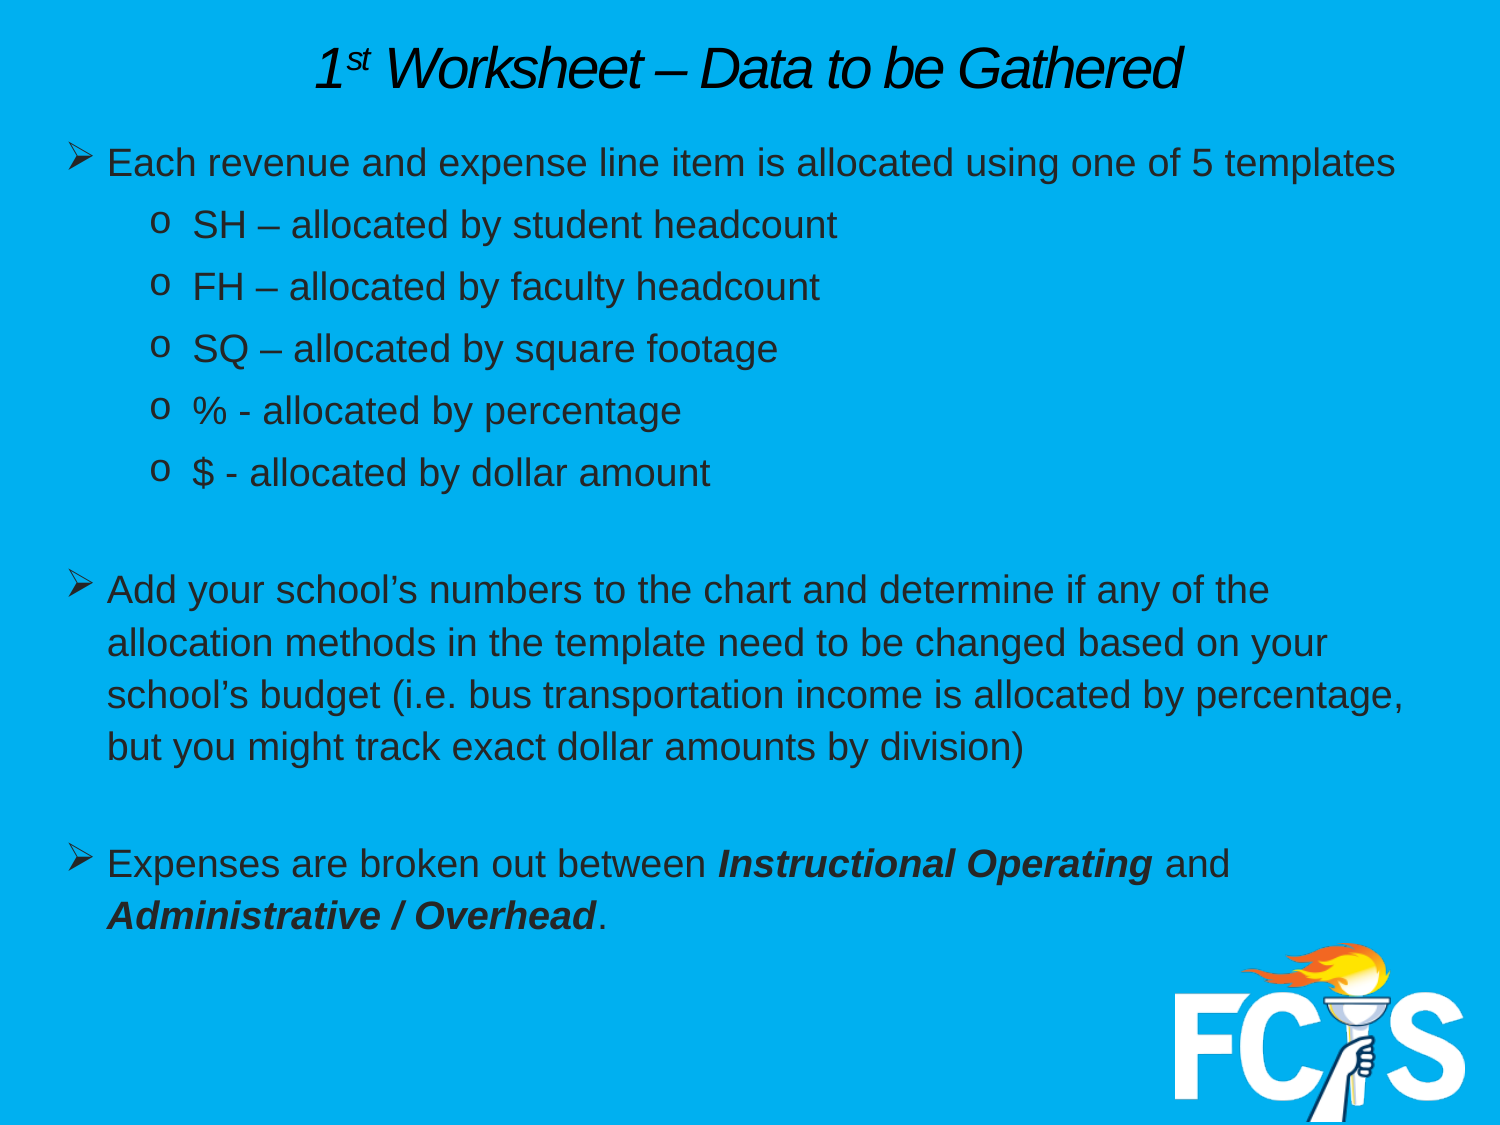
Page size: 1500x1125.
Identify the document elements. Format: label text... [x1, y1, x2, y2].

picture [1246, 944, 1389, 1121]
list Each revenue and expense line item is allocated using one of 5 templates SH – allocated by student headcount FH – allocated by faculty headcount SQ – allocated by square footage % - allocated by percentage $ - allocated by dollar amount Add your school’s numbers to the chart and determine if any of the allocation methods in the template need to be changed based on your school’s budget (i.e. bus transportation income is allocated by percentage, but you might track exact dollar amounts by division) Expenses are broken out between Instructional Operating and Administrative / Overhead. [50, 125, 1425, 996]
title 1st Worksheet – Data to be Gathered [72, 26, 1425, 113]
picture [1388, 993, 1464, 1100]
picture [1176, 994, 1249, 1099]
picture [1241, 993, 1322, 1100]
